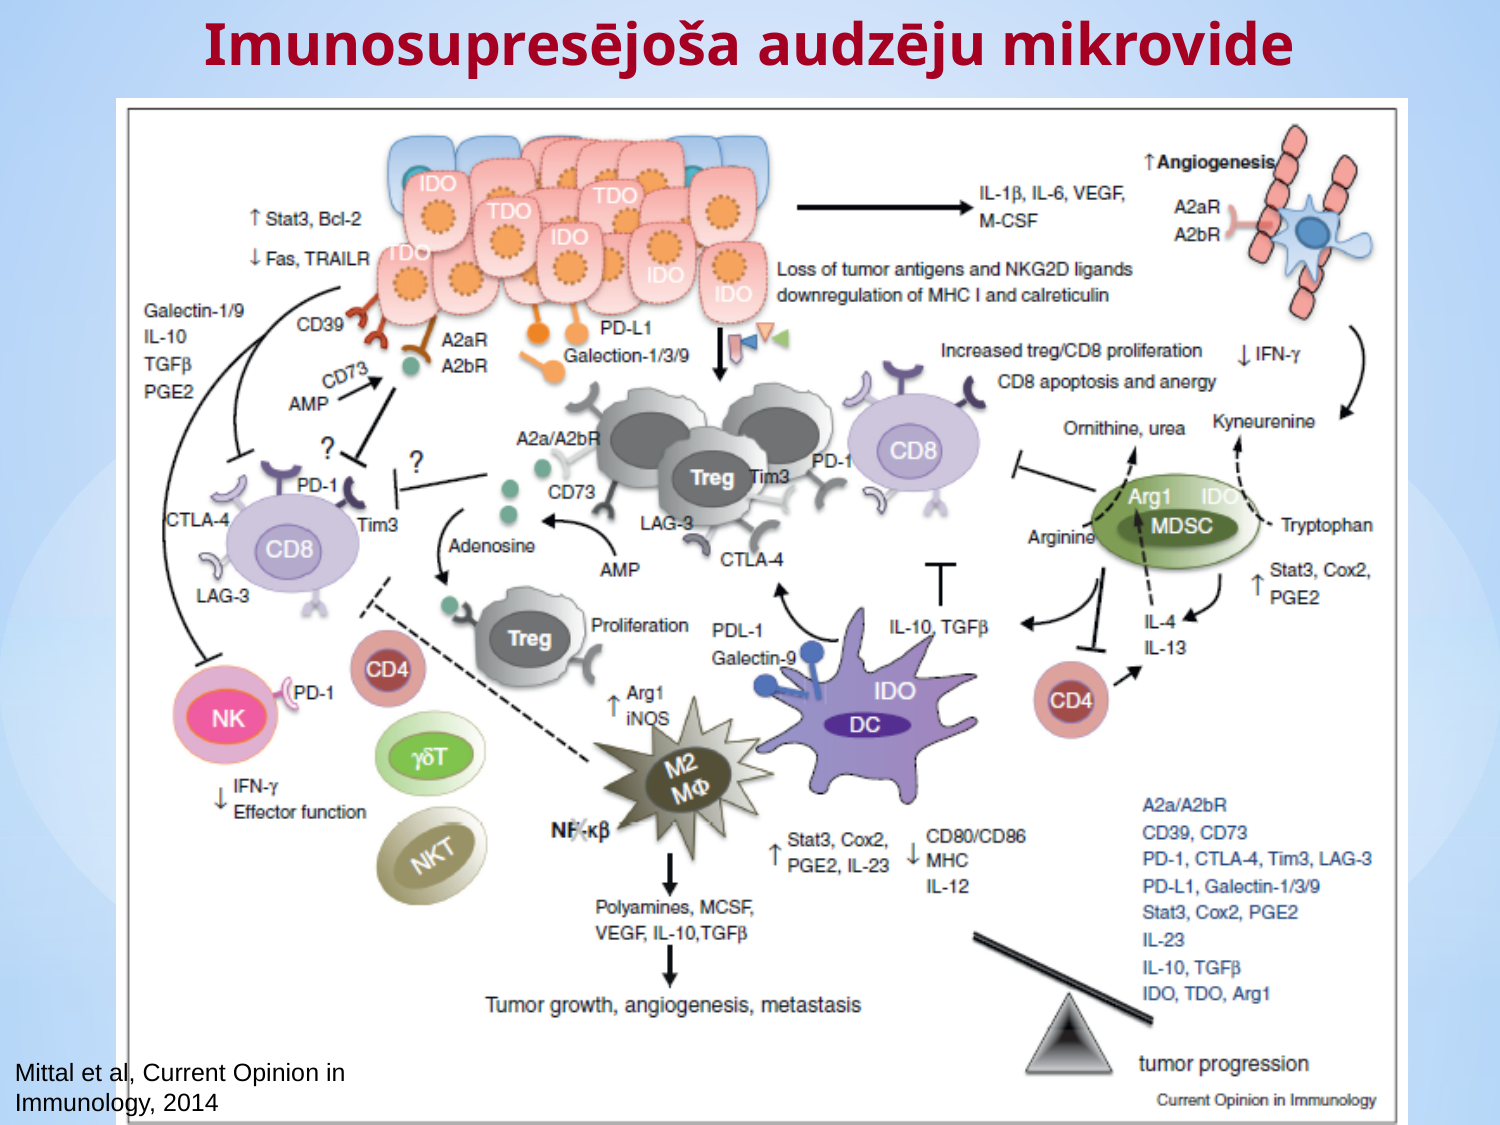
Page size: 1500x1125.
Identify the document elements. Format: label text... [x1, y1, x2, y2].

picture [116, 98, 1409, 1125]
text_box Imunosupresējoša audzēju mikrovide [31, 0, 1469, 85]
text_box Mittal et al, Current Opinion in Immunology, 2014 [0, 1049, 111, 1124]
